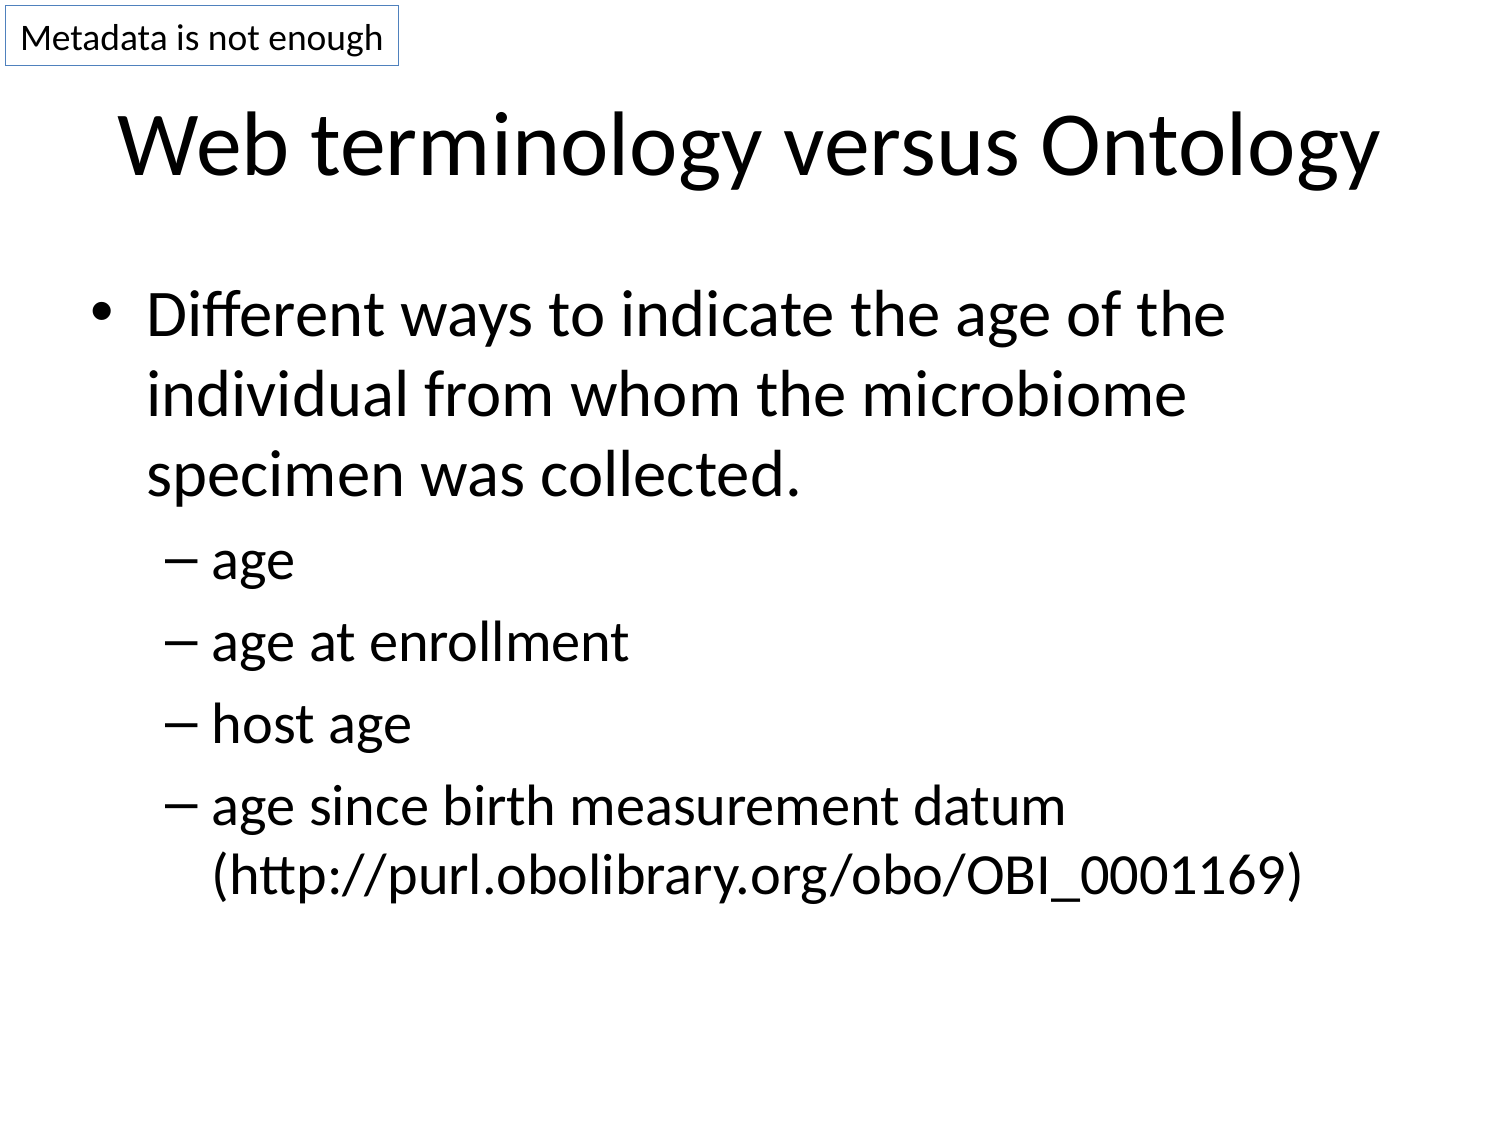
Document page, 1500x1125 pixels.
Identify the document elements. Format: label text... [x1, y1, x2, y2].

text_box Metadata is not enough [5, 5, 399, 66]
list Different ways to indicate the age of the individual from whom the microbiome specimen was collected. age age at enrollment host age age since birth measurement datum (http://purl.obolibrary.org/obo/OBI_0001169) [75, 262, 1425, 1005]
title Web terminology versus Ontology [75, 45, 1425, 233]
